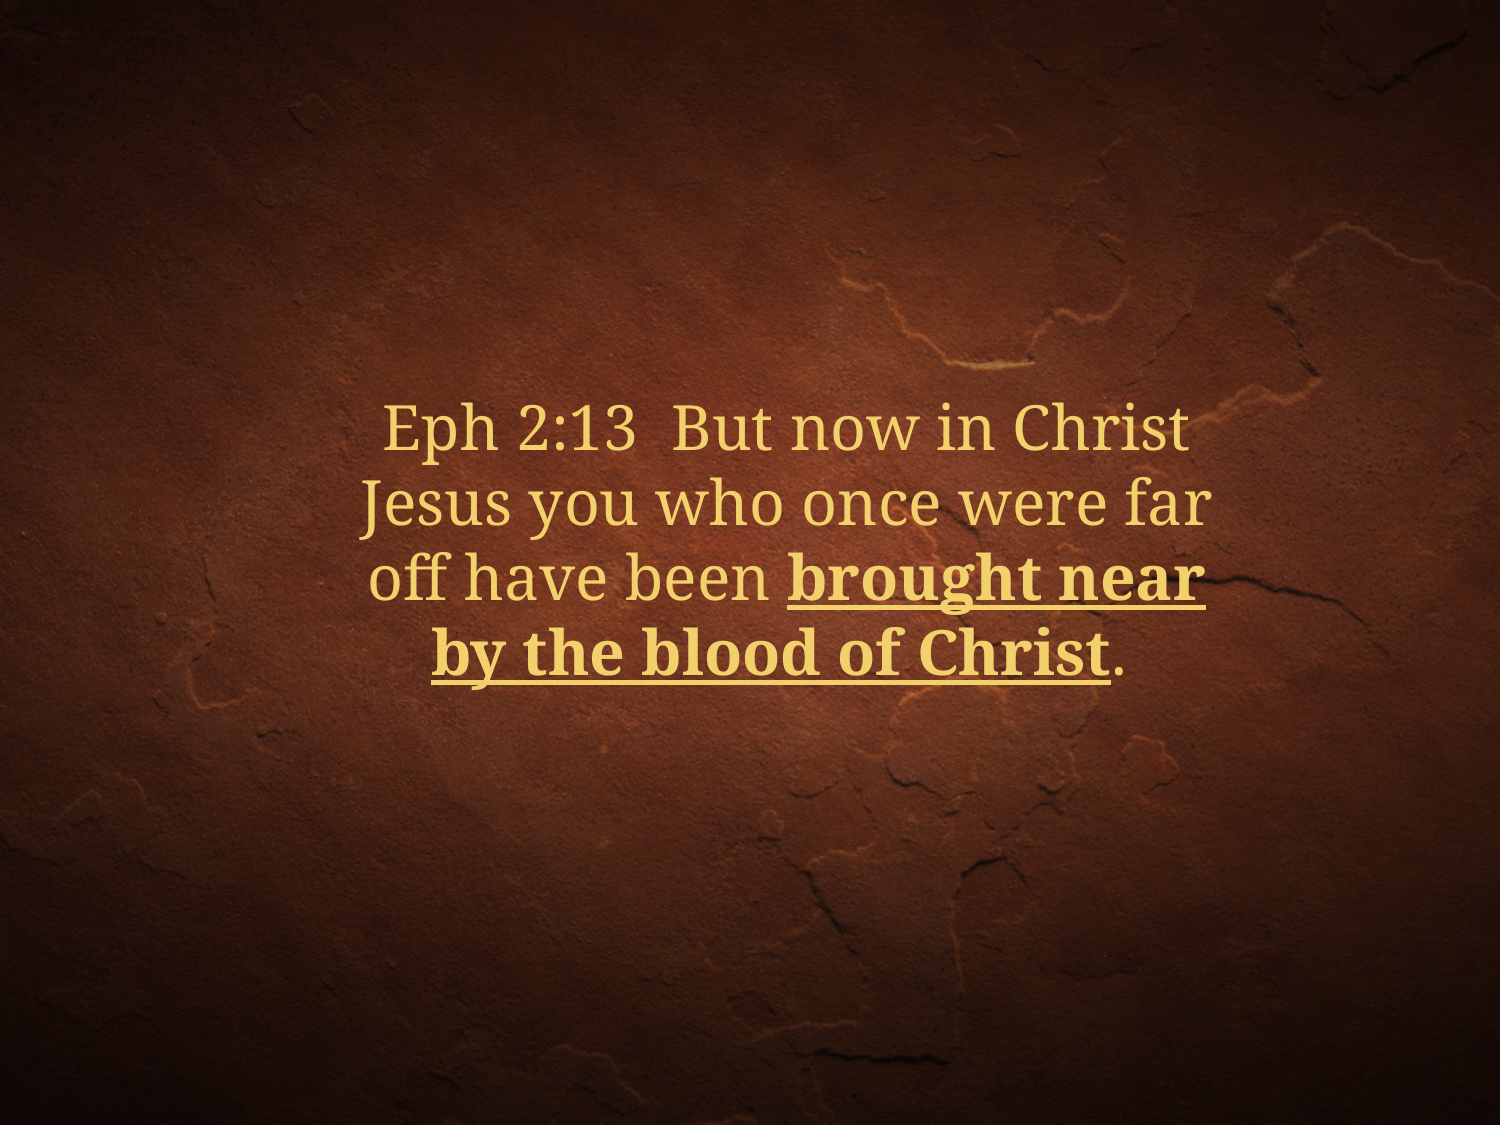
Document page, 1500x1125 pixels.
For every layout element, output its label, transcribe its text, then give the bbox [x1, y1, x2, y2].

picture [0, 0, 1500, 1125]
list Eph 2:13 But now in Christ Jesus you who once were far off have been brought near by the blood of Christ. [308, 173, 1266, 903]
